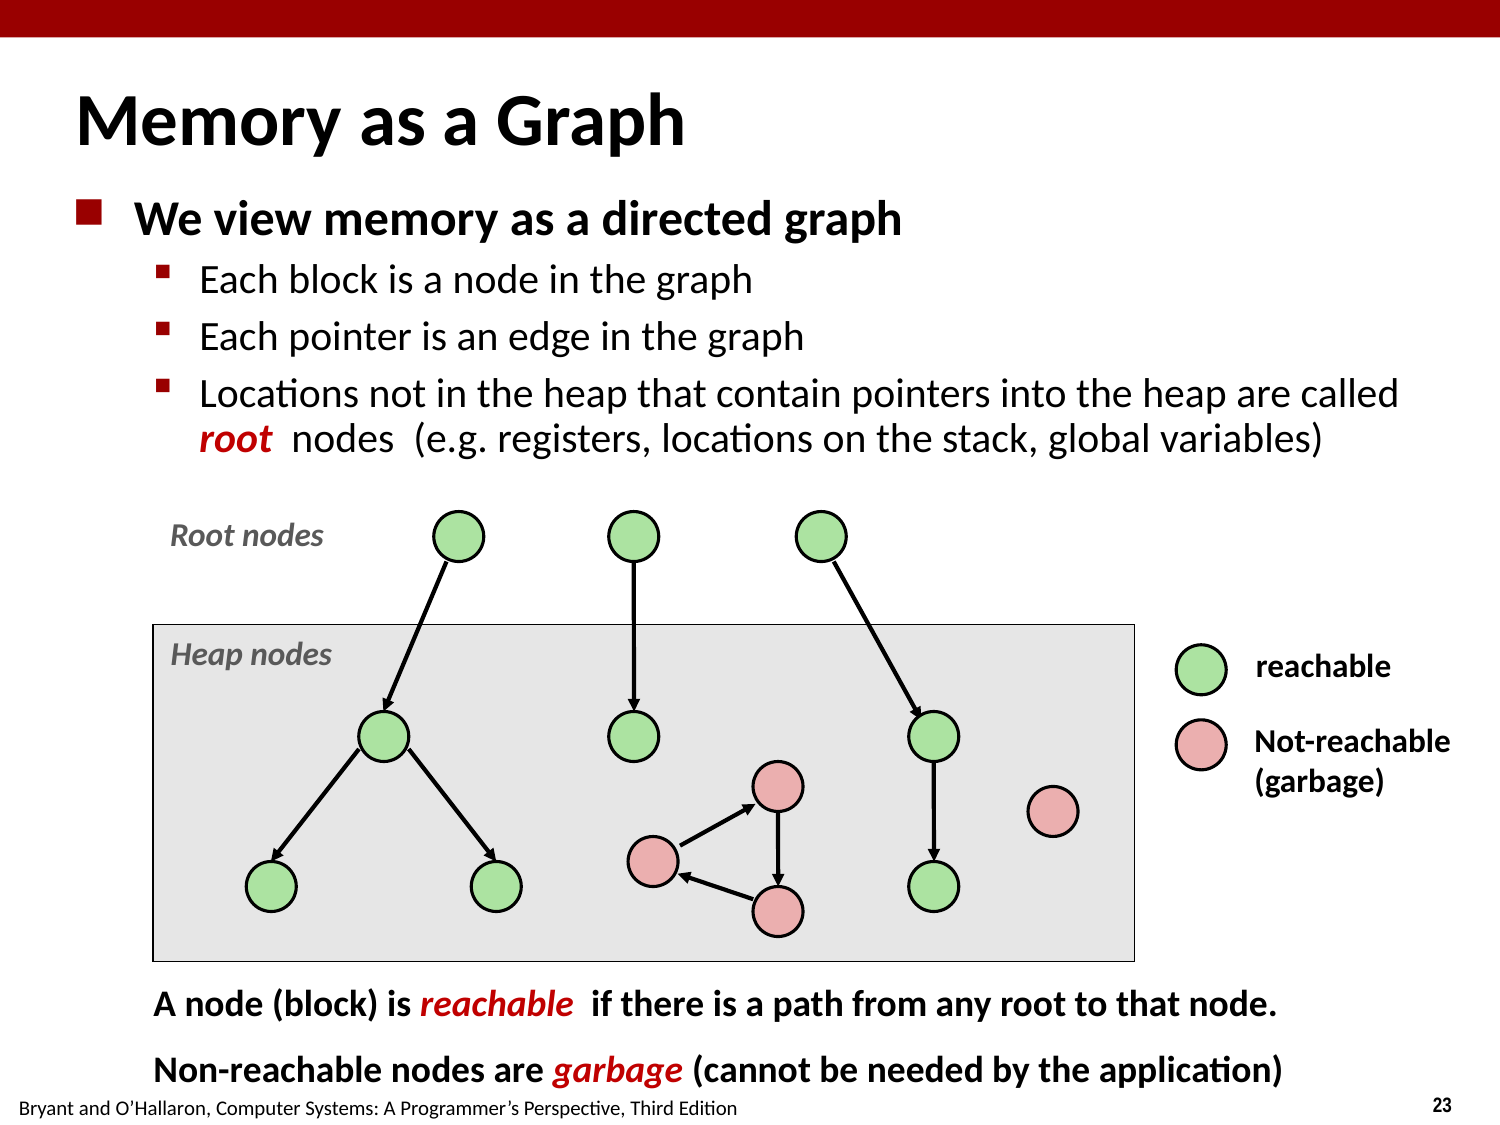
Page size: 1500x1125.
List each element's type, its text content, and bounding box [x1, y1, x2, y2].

text_box [927, 761, 941, 861]
text_box [471, 861, 522, 912]
title Memory as a Graph [60, 74, 1101, 170]
text_box Root nodes [155, 505, 339, 561]
text_box [153, 624, 1135, 962]
text_box A node (block) is reachable if there is a path from any root to that node. Non-reachable nodes are garbage (cannot be needed by the application) [138, 974, 1353, 1113]
text_box [433, 511, 484, 562]
text_box [358, 711, 409, 762]
text_box [1028, 786, 1079, 837]
text_box [771, 811, 785, 887]
text_box [677, 871, 754, 900]
text_box [908, 861, 959, 912]
text_box [908, 711, 959, 762]
list We view memory as a directed graph Each block is a node in the graph Each pointer is an edge in the graph Locations not in the heap that contain pointers into the heap are called root nodes (e.g. registers, locations on the stack, global variables) [62, 187, 1453, 442]
text_box [271, 748, 360, 861]
text_box [627, 561, 641, 711]
text_box [408, 748, 497, 861]
text_box [796, 511, 847, 562]
text_box [608, 711, 659, 762]
text_box [628, 836, 679, 887]
text_box [679, 803, 756, 846]
text_box Not-reachable (garbage) [1239, 711, 1467, 807]
text_box [608, 511, 659, 562]
text_box Heap nodes [155, 623, 348, 680]
text_box [1176, 644, 1227, 695]
text_box [753, 761, 804, 812]
text_box [753, 886, 804, 937]
text_box reachable [1240, 636, 1407, 692]
text_box [246, 861, 297, 912]
text_box [382, 561, 447, 711]
text_box [1176, 719, 1227, 770]
text_box [833, 561, 921, 717]
